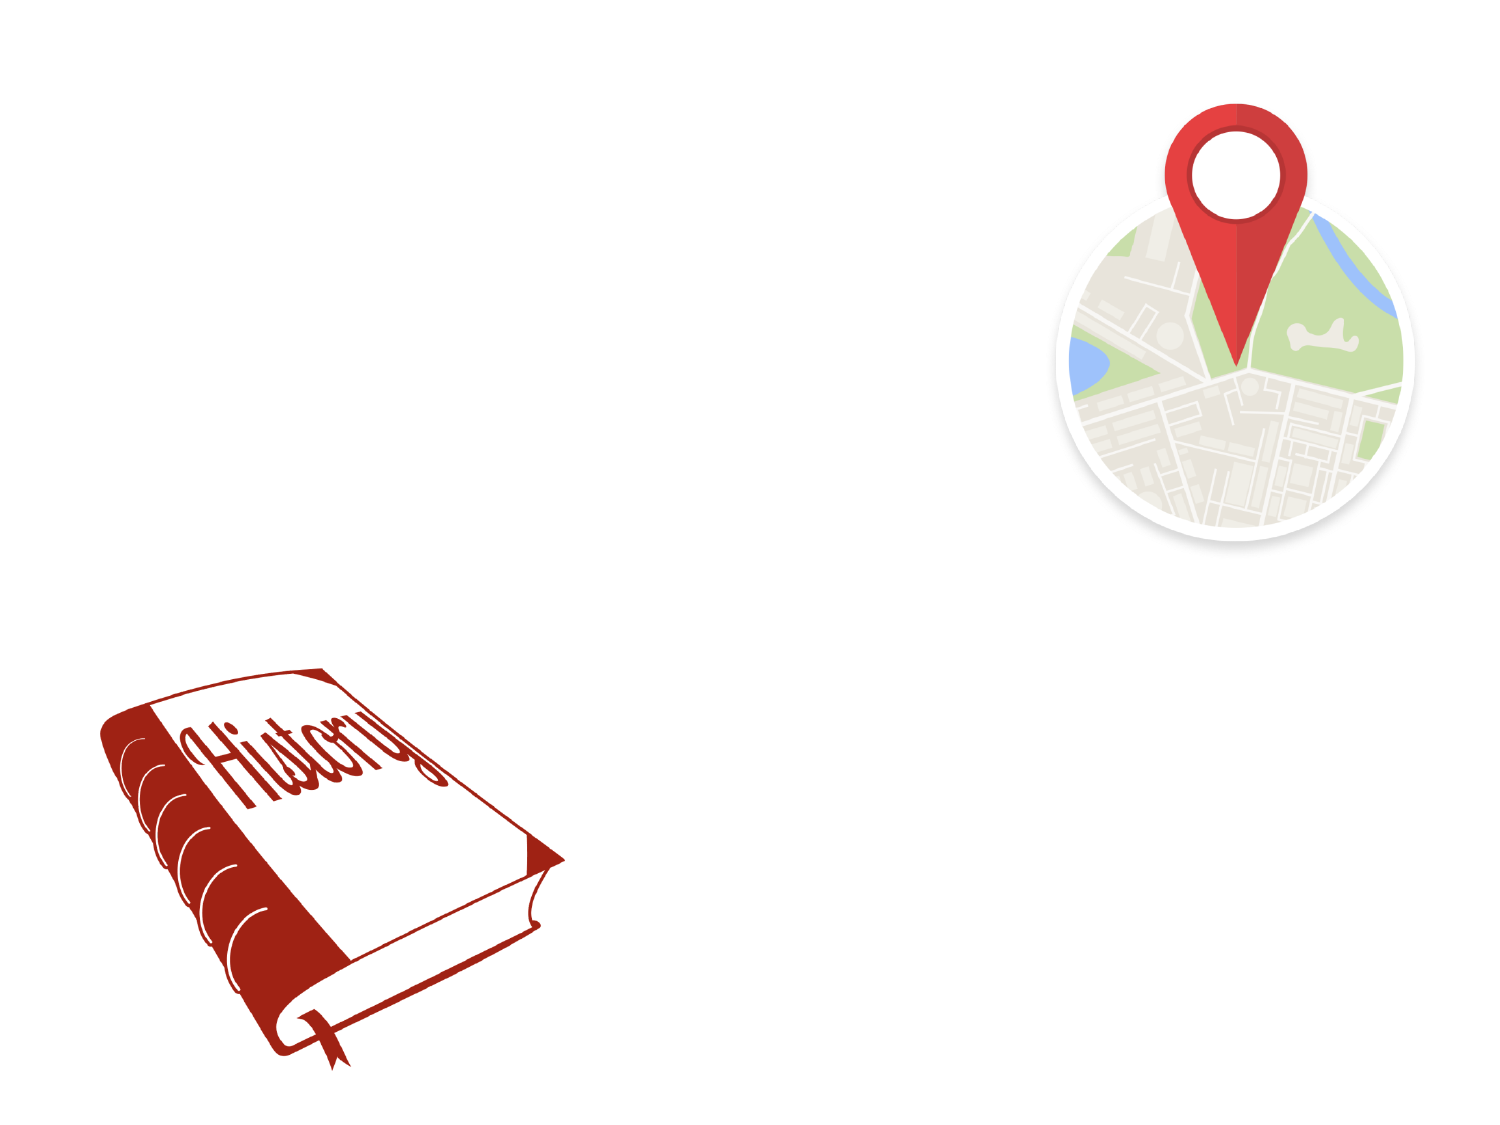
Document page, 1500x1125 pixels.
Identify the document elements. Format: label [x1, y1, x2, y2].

list [1045, 101, 1425, 559]
picture [100, 668, 565, 1071]
